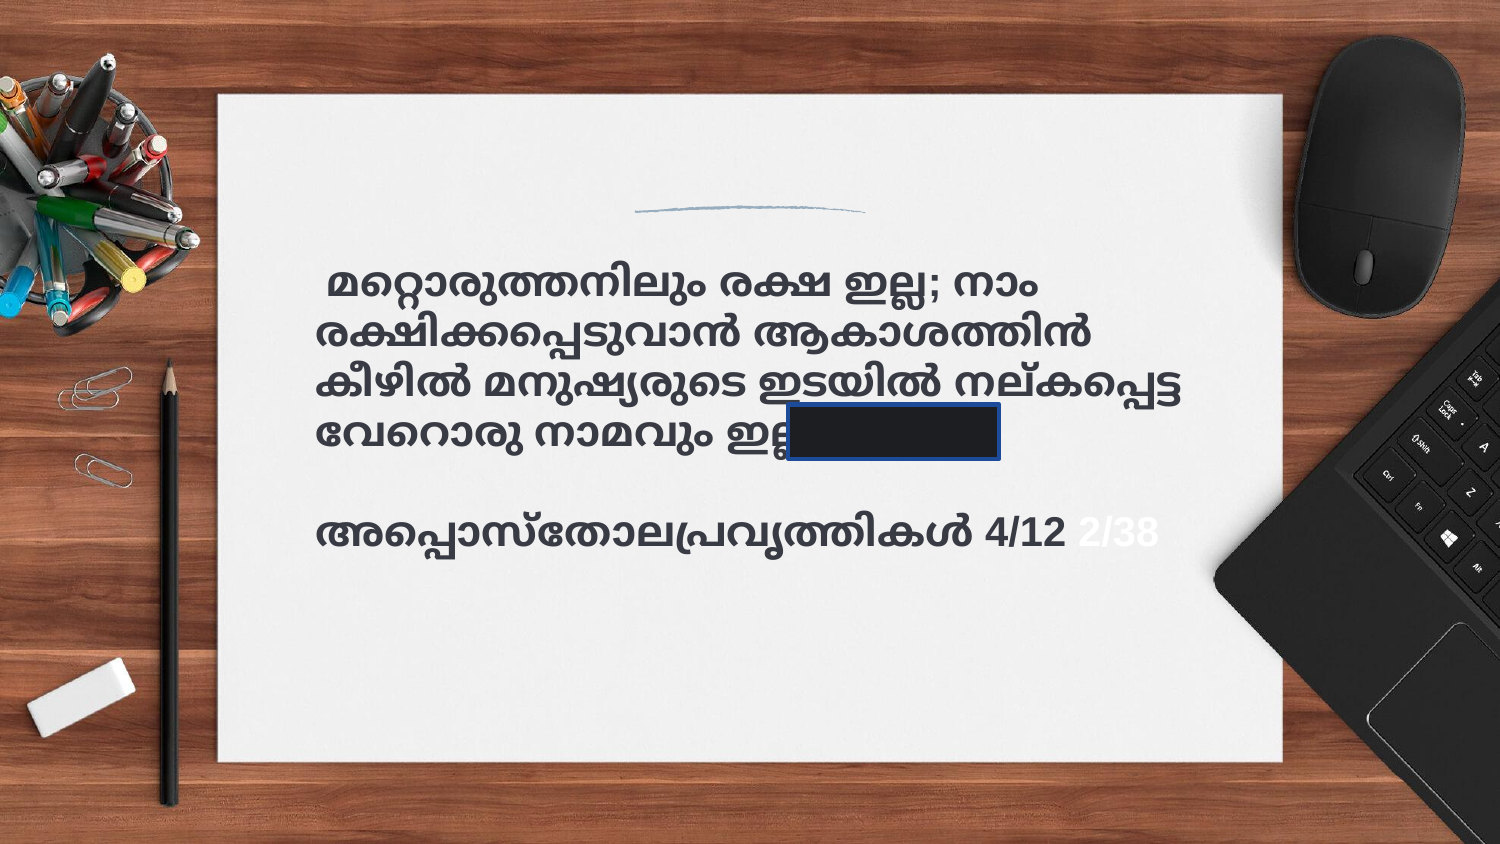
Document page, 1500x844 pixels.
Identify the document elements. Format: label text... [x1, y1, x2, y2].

text_box [786, 402, 1001, 461]
text_box മറ്റൊരുത്തനിലും രക്ഷ ഇല്ല; നാം രക്ഷിക്കപ്പെടുവാൻ ആകാശത്തിൻ കീഴിൽ മനുഷ്യരുടെ ഇടയിൽ നല്കപ്പെട്ട വേറൊരു നാമവും ഇല്ല. അപ്പൊസ്തോലപ്രവൃത്തികൾ 4/12 2/38 [300, 246, 1225, 612]
picture [0, 0, 1500, 844]
